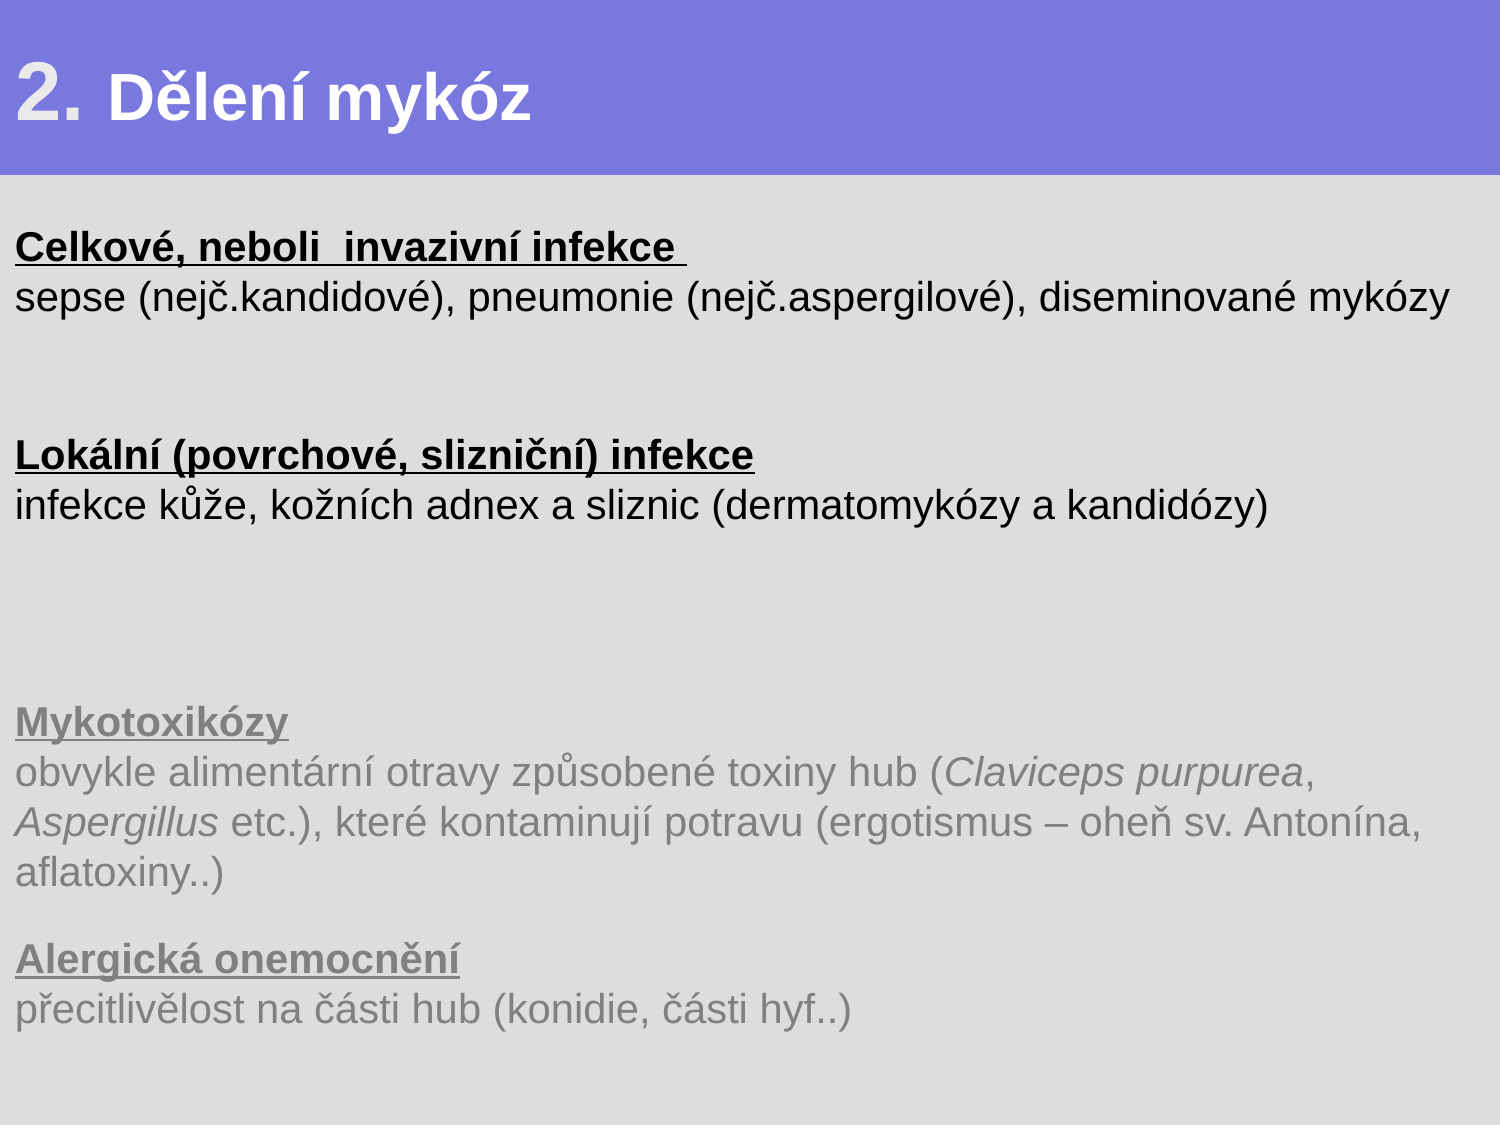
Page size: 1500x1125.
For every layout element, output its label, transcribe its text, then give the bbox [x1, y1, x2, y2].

text_box Lokální (povrchové, slizniční) infekce infekce kůže, kožních adnex a sliznic (dermatomykózy a kandidózy) [0, 420, 1500, 536]
text_box Alergická onemocnění přecitlivělost na části hub (konidie, části hyf..) [0, 924, 1500, 1040]
title 2. Dělení mykóz [0, 0, 1500, 175]
text_box Mykotoxikózy obvykle alimentární otravy způsobené toxiny hub (Claviceps purpurea, Aspergillus etc.), které kontaminují potravu (ergotismus – oheň sv. Antonína, aflatoxiny..) [0, 687, 1500, 903]
text_box Celkové, neboli invazivní infekce sepse (nejč.kandidové), pneumonie (nejč.aspergilové), diseminované mykózy [0, 212, 1500, 328]
